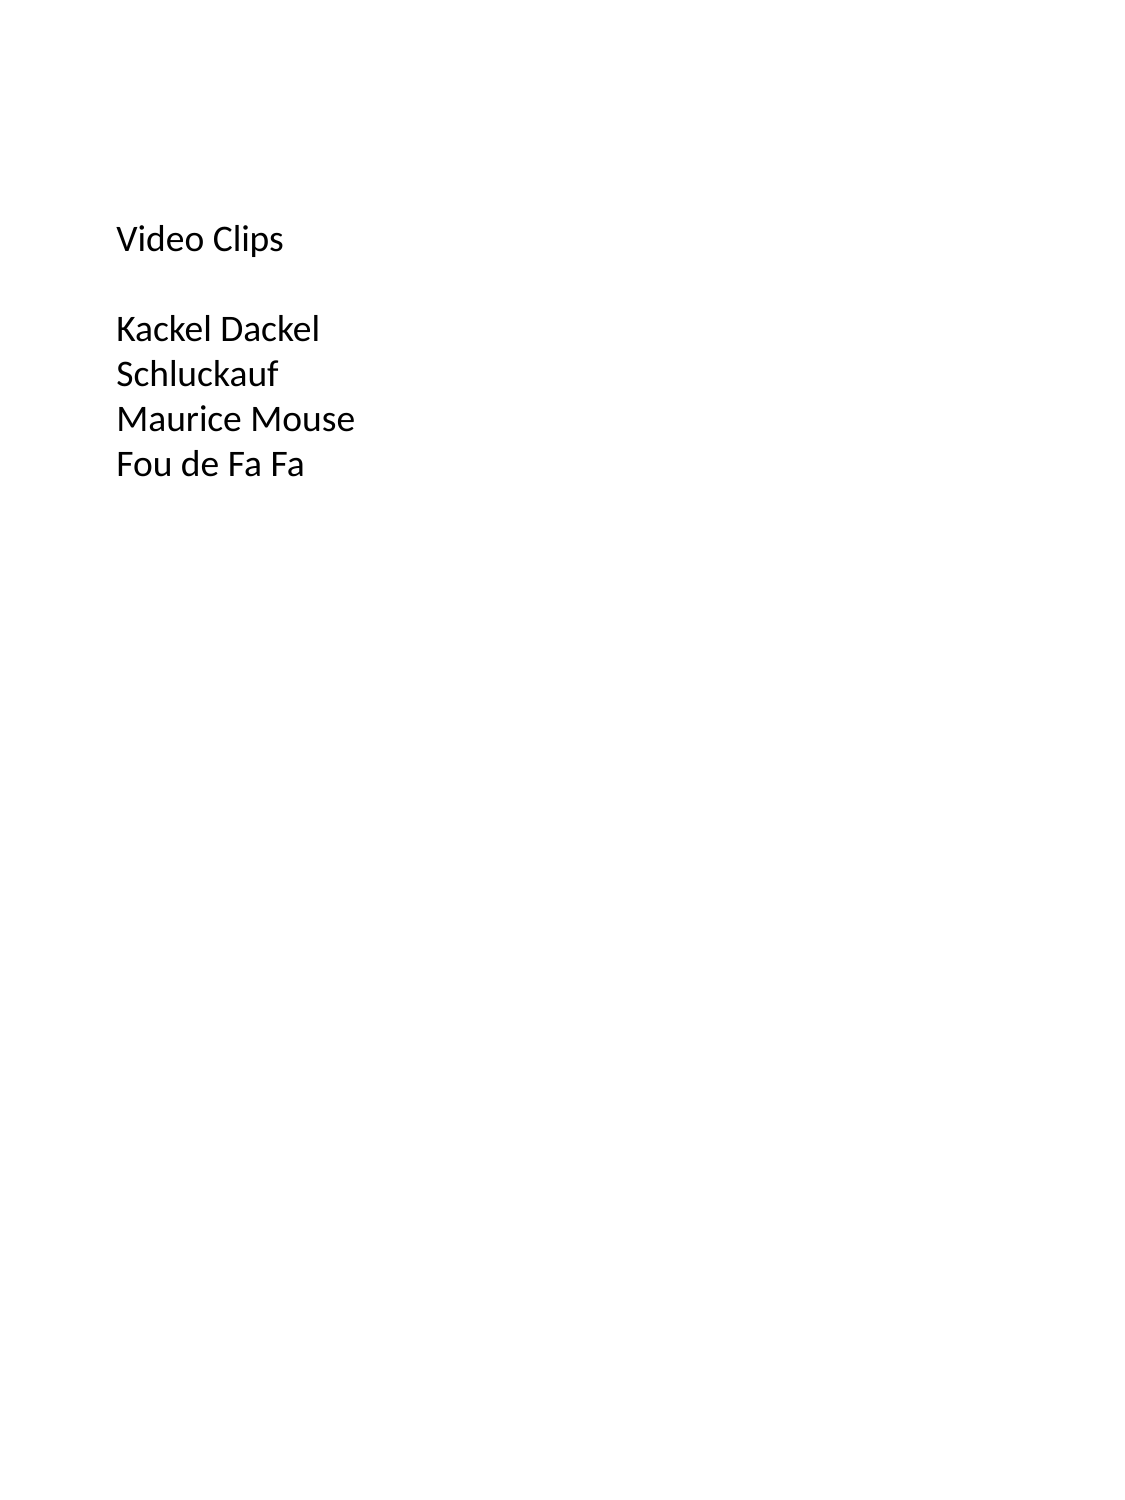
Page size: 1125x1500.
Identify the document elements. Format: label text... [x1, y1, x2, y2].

text_box Video Clips Kackel Dackel Schluckauf Maurice Mouse Fou de Fa Fa [101, 206, 988, 582]
